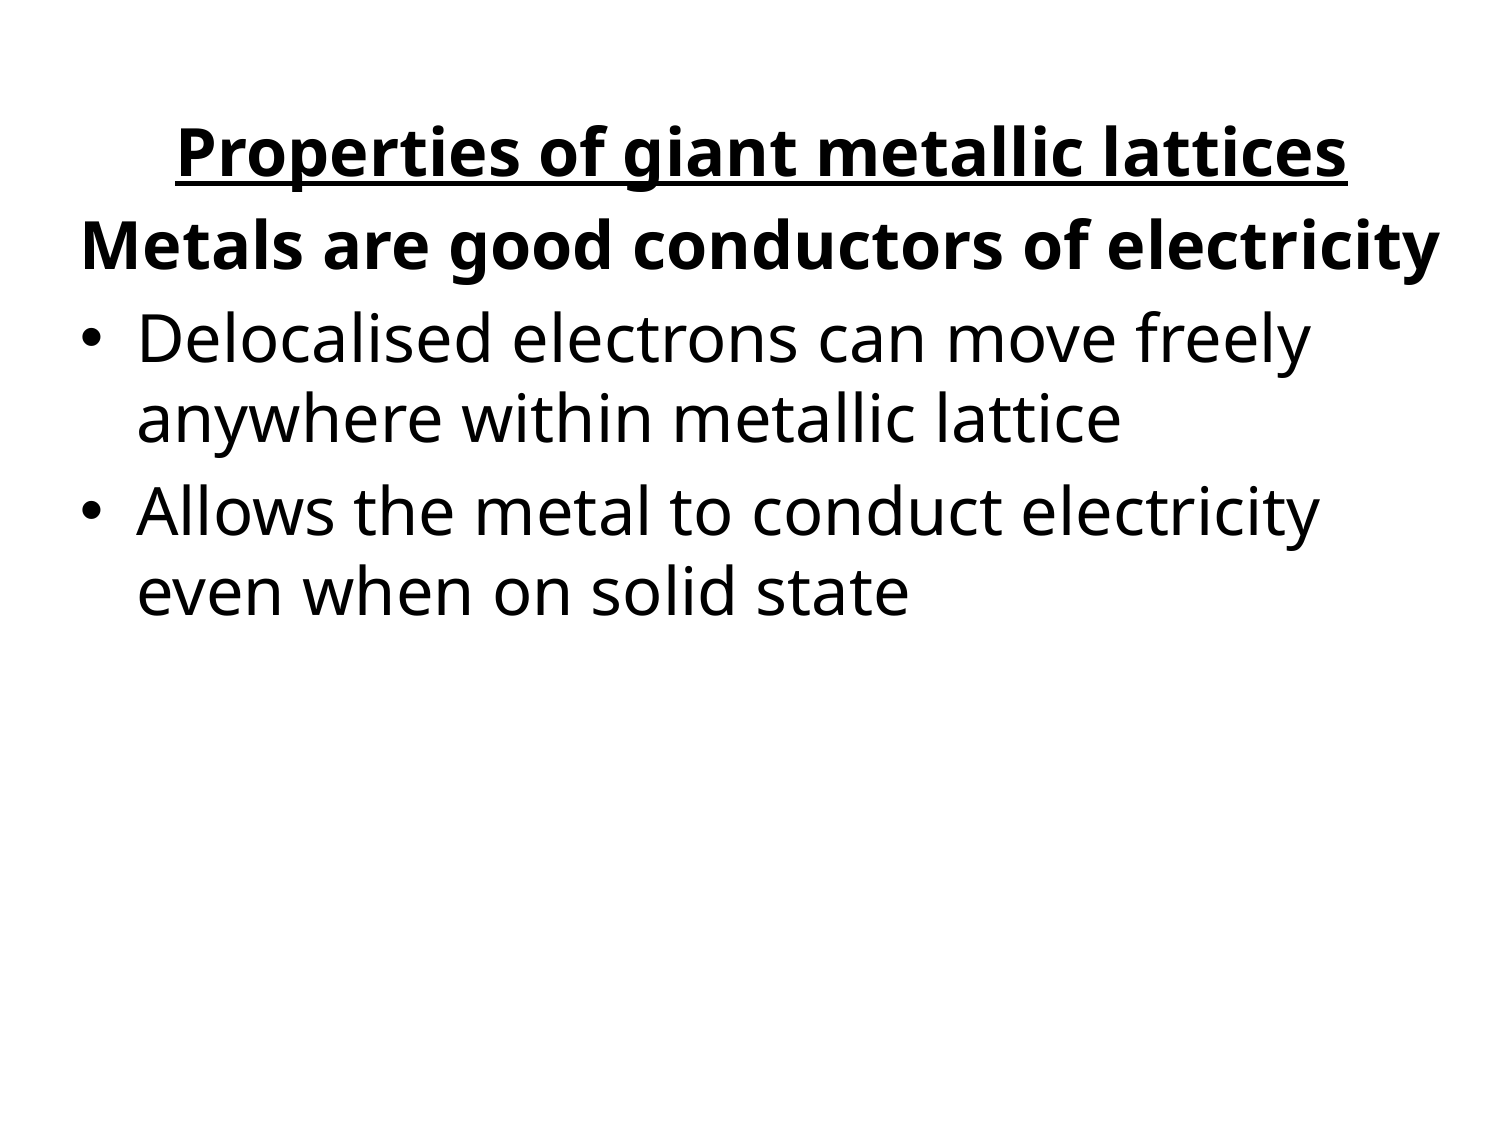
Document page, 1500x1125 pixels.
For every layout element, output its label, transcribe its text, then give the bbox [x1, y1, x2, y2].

list Properties of giant metallic lattices Metals are good conductors of electricity Delocalised electrons can move freely anywhere within metallic lattice Allows the metal to conduct electricity even when on solid state [64, 101, 1459, 1094]
